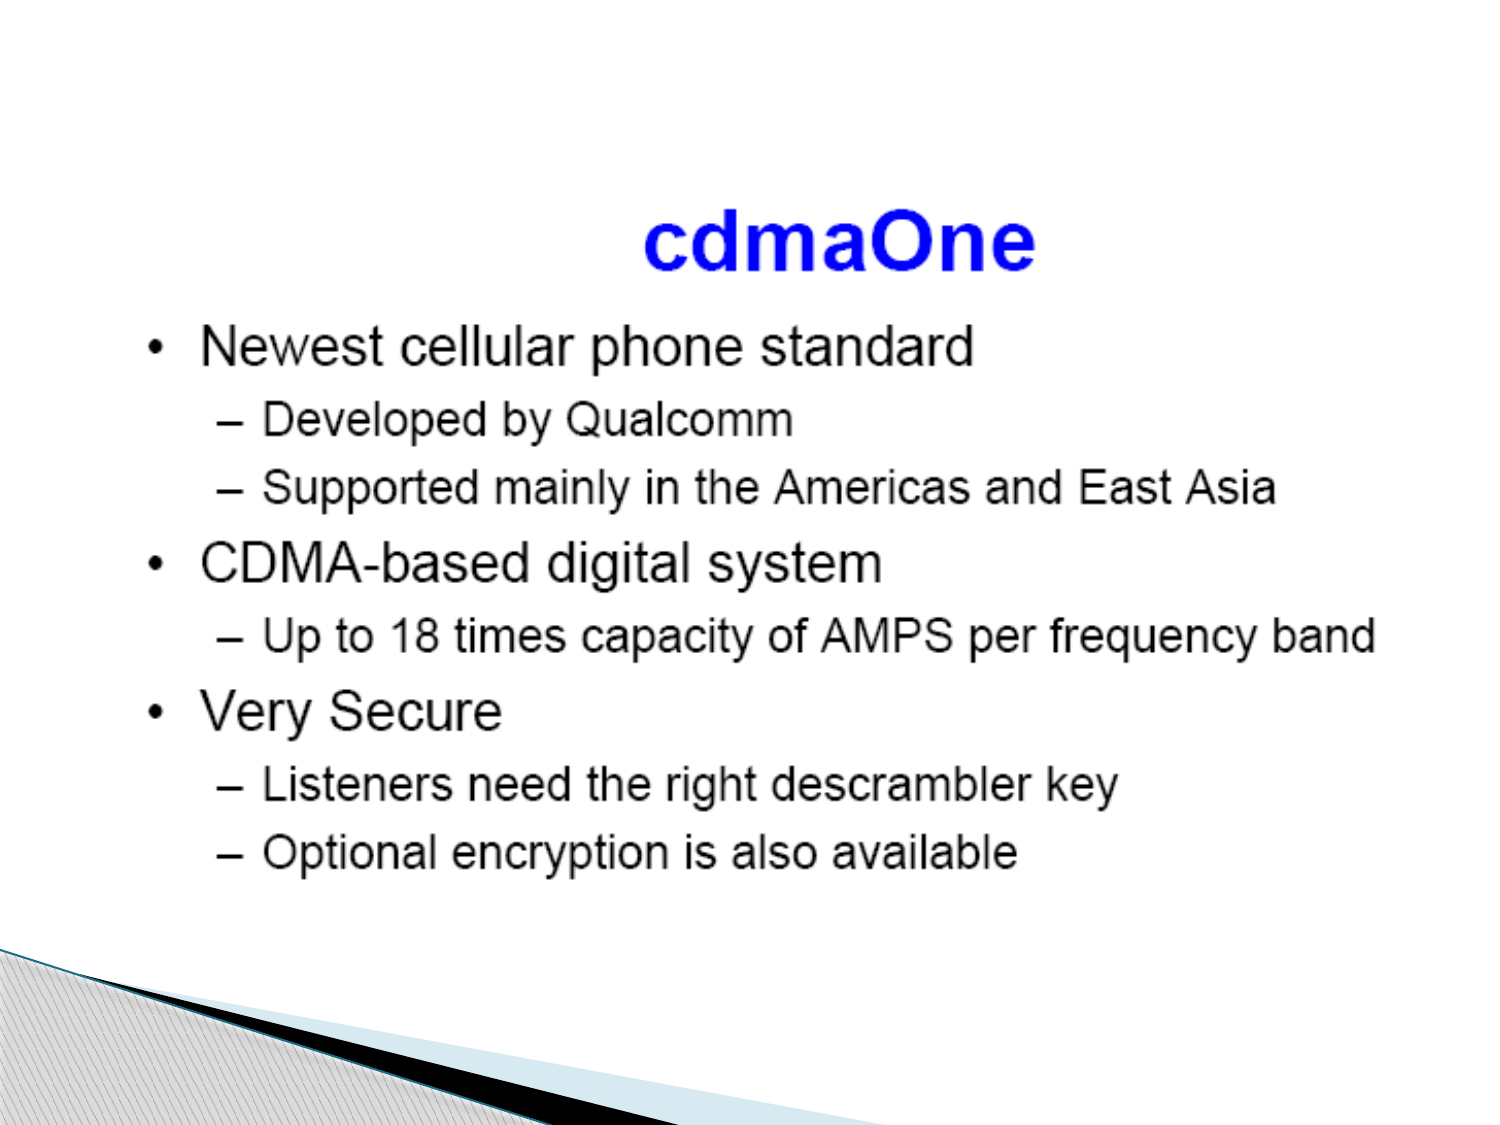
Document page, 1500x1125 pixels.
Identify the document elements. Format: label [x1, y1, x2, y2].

picture [137, 187, 1388, 888]
